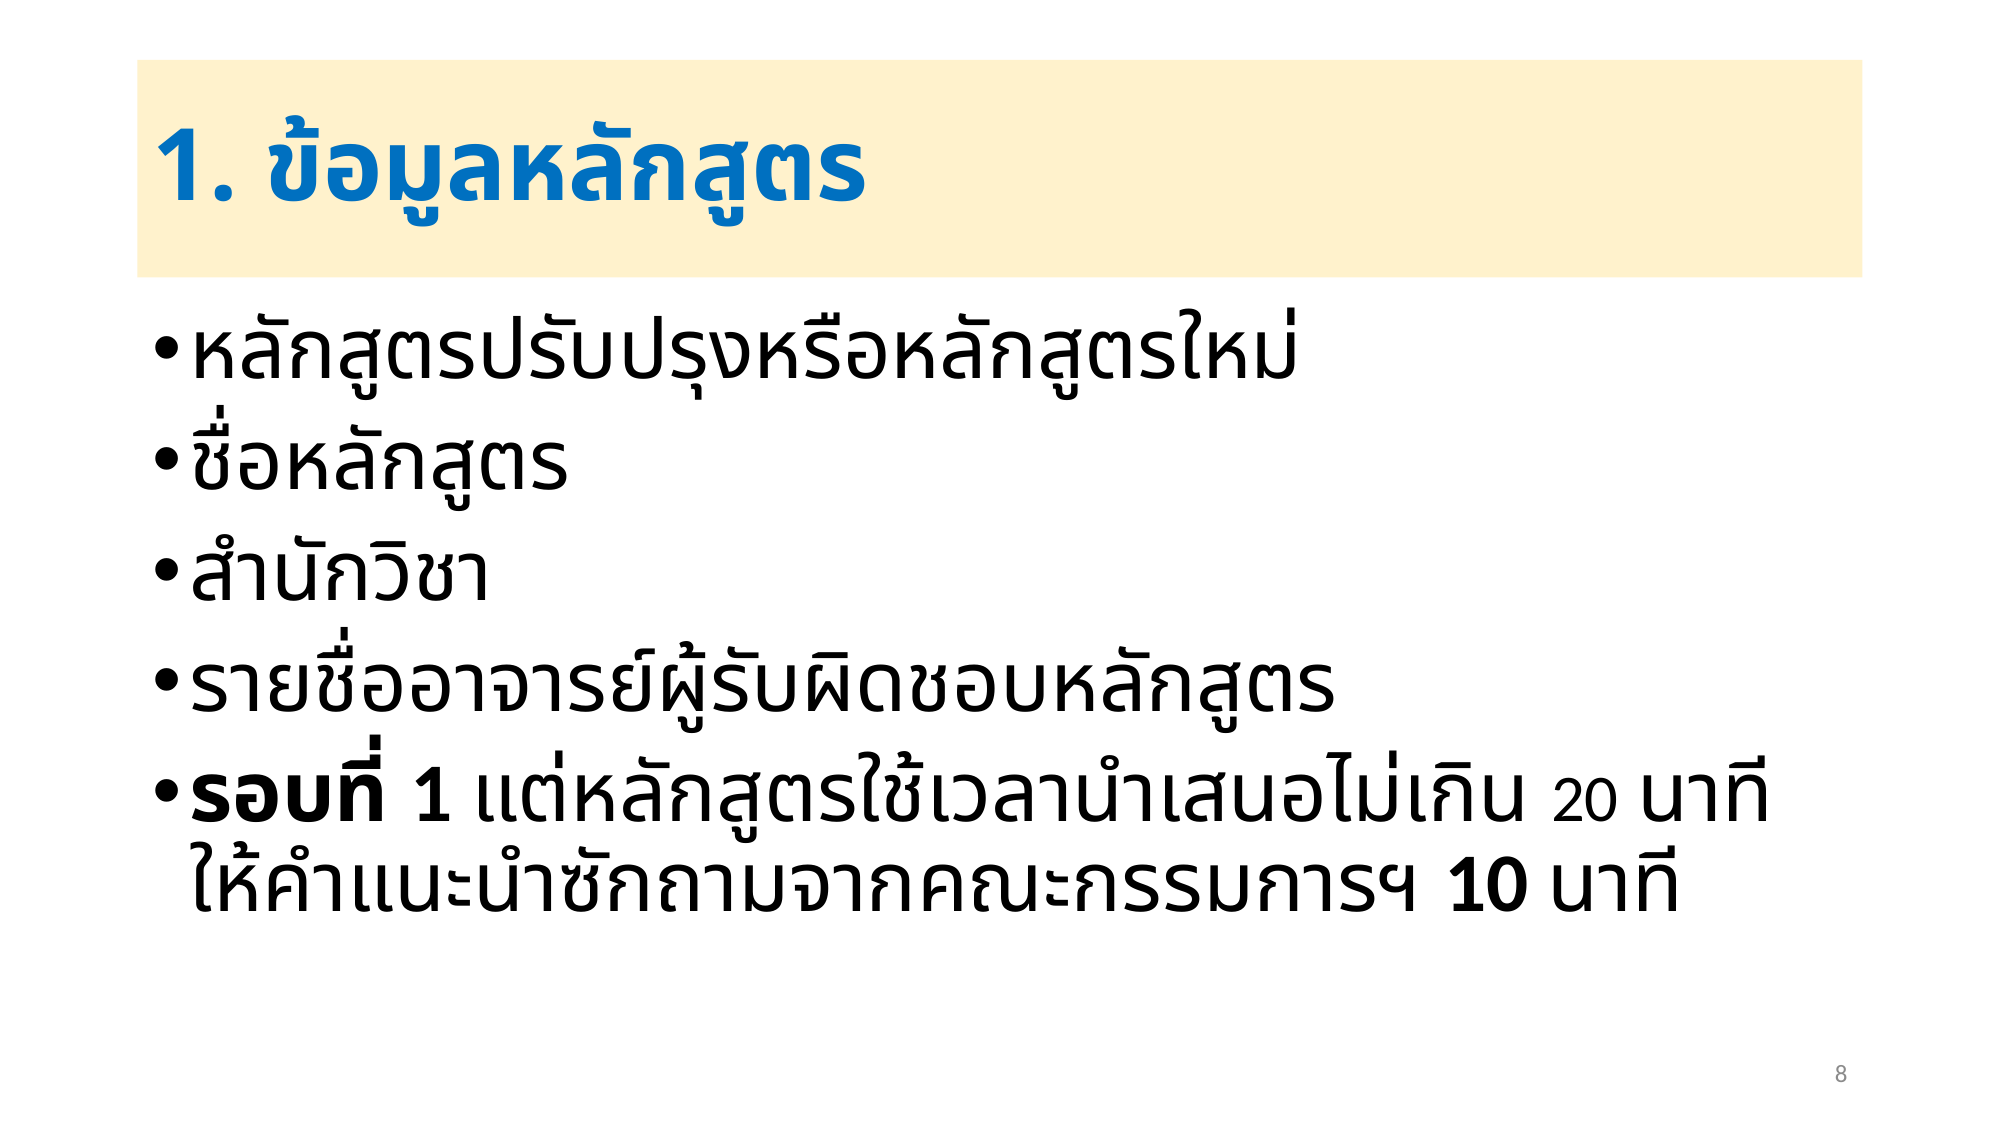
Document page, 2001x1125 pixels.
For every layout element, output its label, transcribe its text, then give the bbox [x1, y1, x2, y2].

slide_number 8 [1412, 1042, 1863, 1103]
title 1. ข้อมูลหลักสูตร [137, 59, 1863, 278]
list หลักสูตรปรับปรุงหรือหลักสูตรใหม่ ชื่อหลักสูตร สำนักวิชา รายชื่ออาจารย์ผู้รับผิดชอบหลักสูตร รอบที่ 1 แต่หลักสูตรใช้เวลานำเสนอไม่เกิน 20 นาที ให้คำแนะนำซักถามจากคณะกรรมการฯ 10 นาที [137, 299, 1863, 1014]
